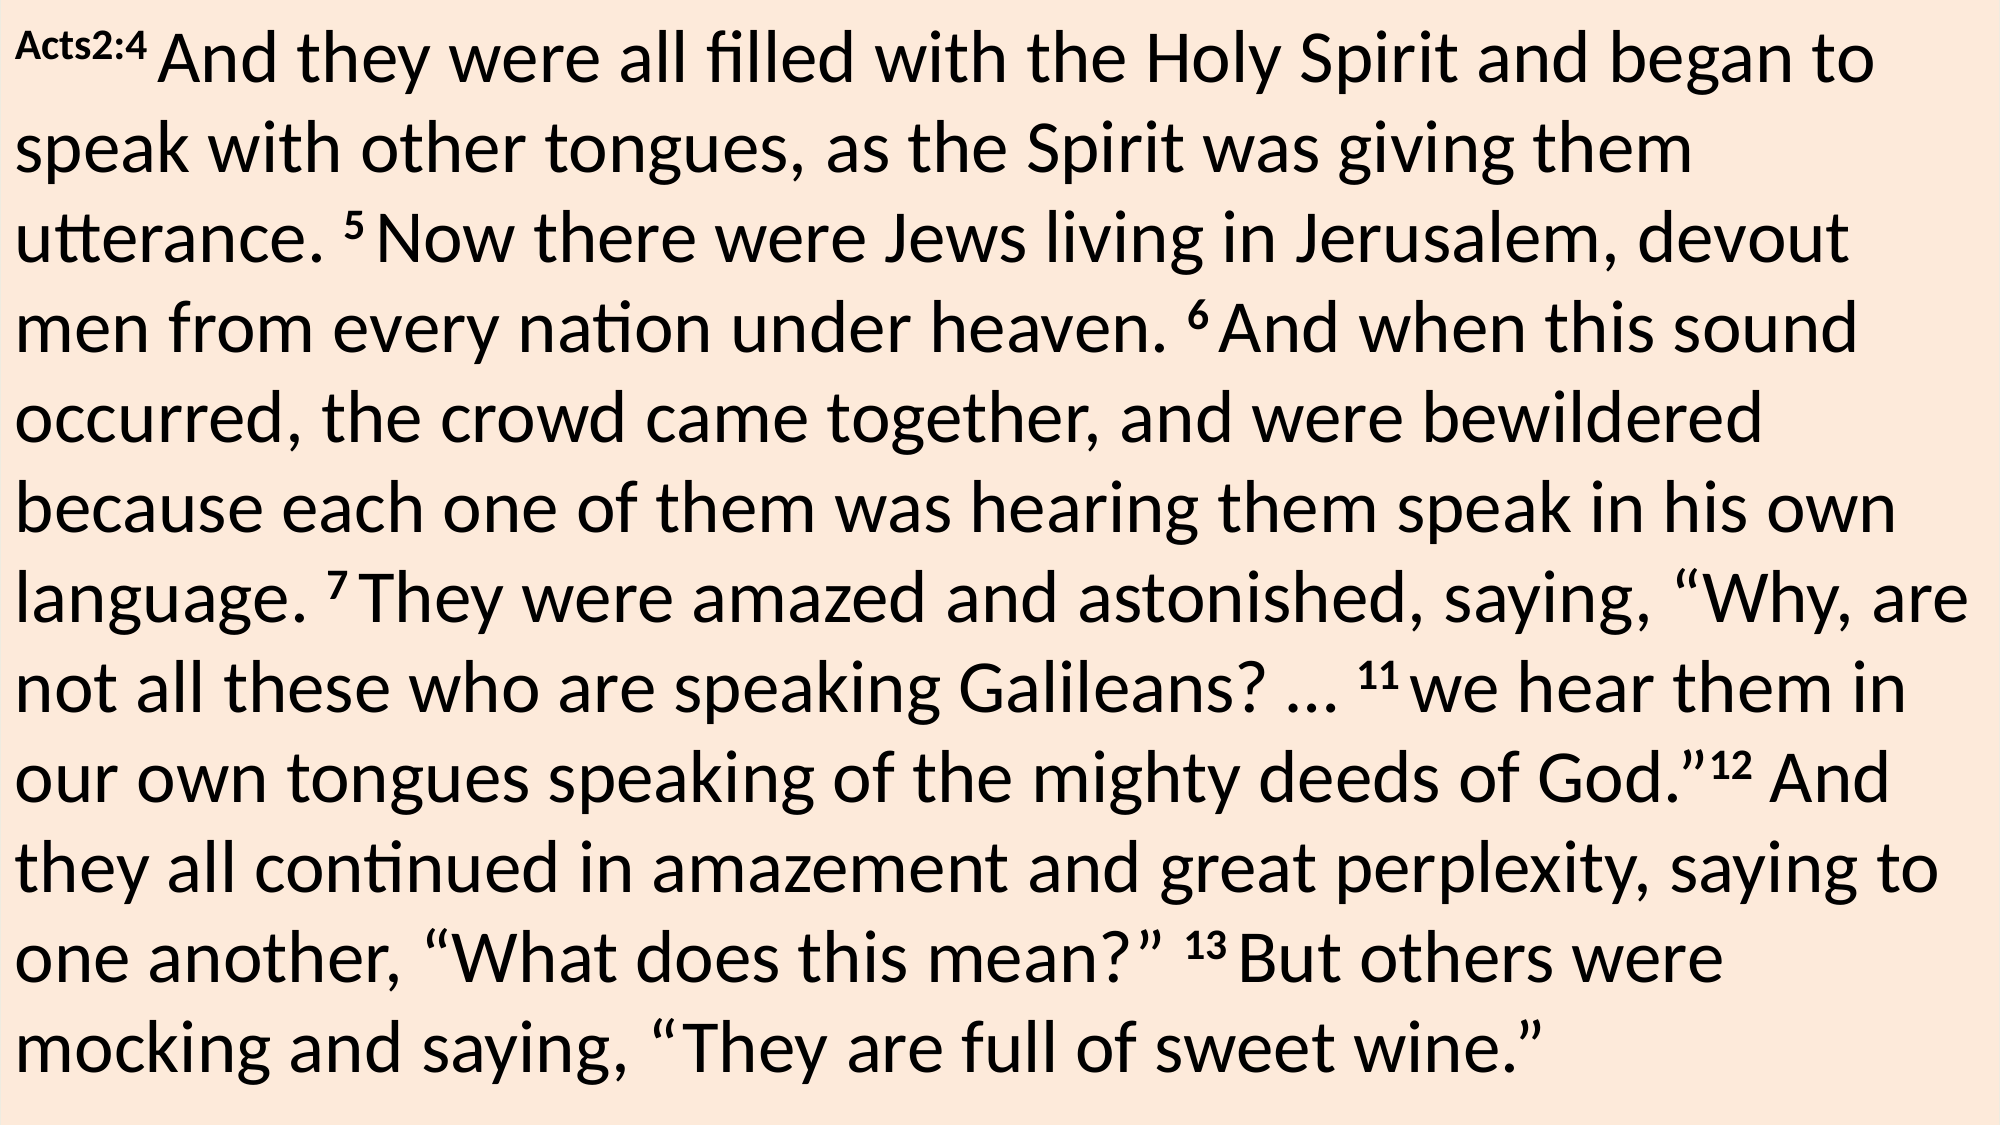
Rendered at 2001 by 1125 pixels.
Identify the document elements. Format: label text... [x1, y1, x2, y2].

text_box Acts2:4 And they were all filled with the Holy Spirit and began to speak with other tongues, as the Spirit was giving them utterance. 5 Now there were Jews living in Jerusalem, devout men from every nation under heaven. 6 And when this sound occurred, the crowd came together, and were bewildered because each one of them was hearing them speak in his own language. 7 They were amazed and astonished, saying, “Why, are not all these who are speaking Galileans? … 11 we hear them in our own tongues speaking of the mighty deeds of God.”12 And they all continued in amazement and great perplexity, saying to one another, “What does this mean?” 13 But others were mocking and saying, “They are full of sweet wine.” [0, 0, 2000, 1125]
